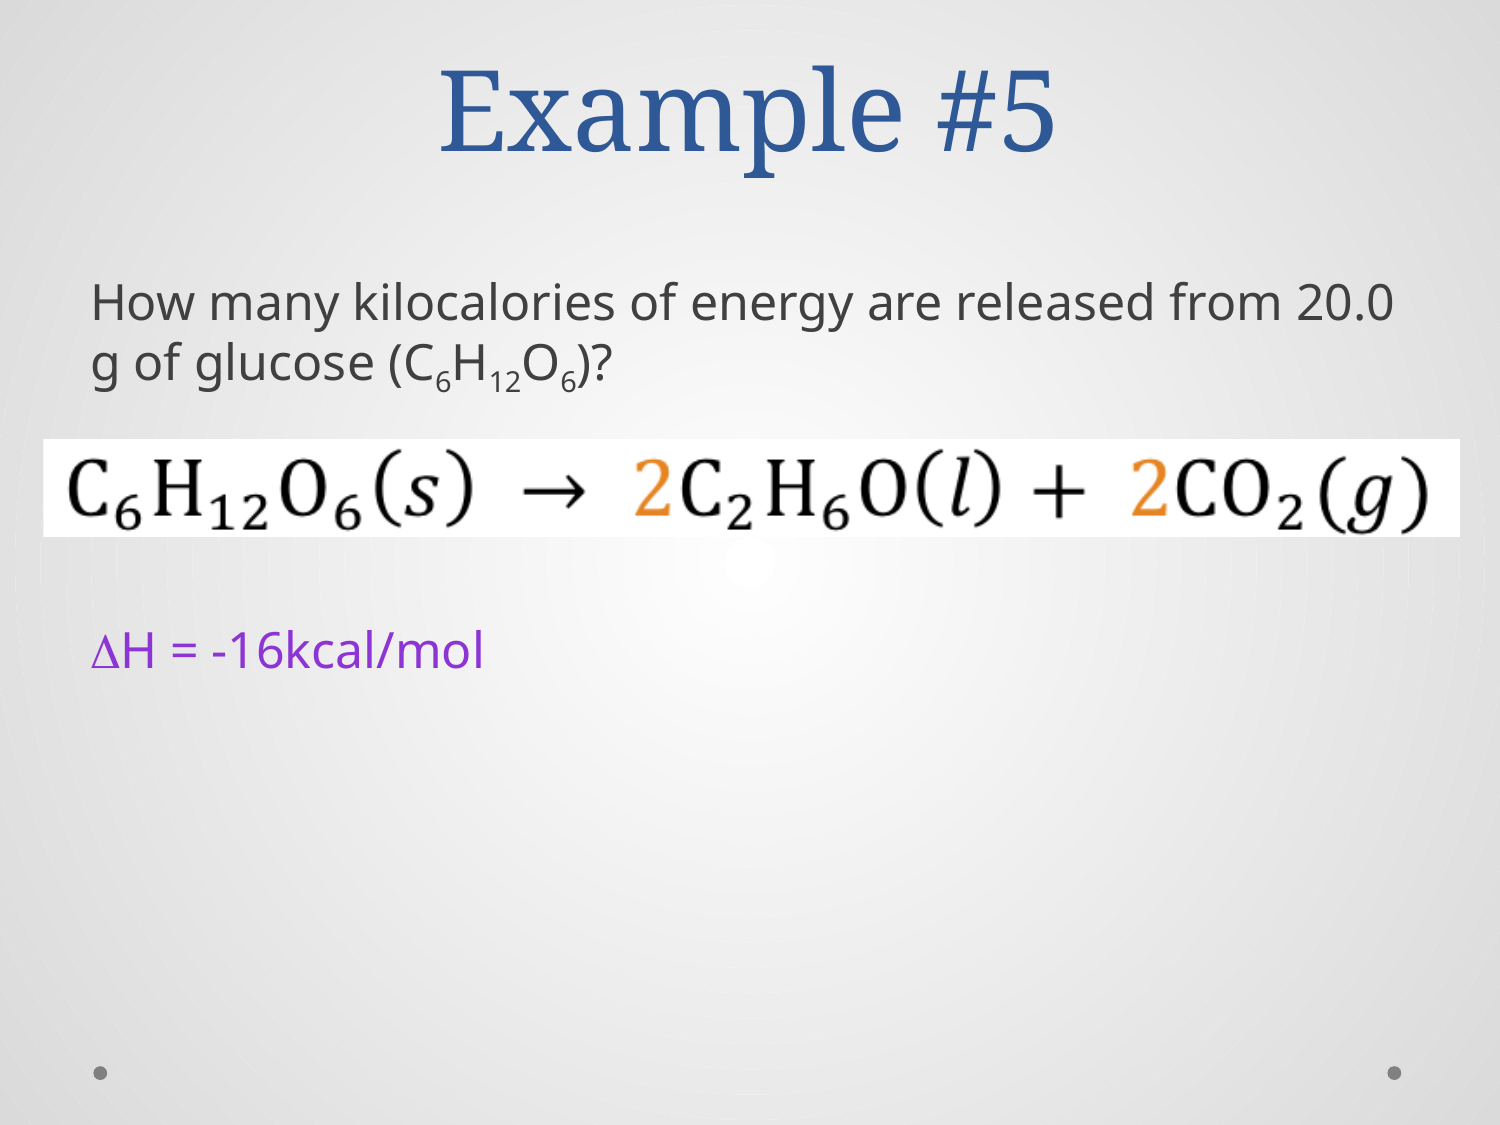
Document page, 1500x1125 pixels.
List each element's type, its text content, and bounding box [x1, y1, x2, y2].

list How many kilocalories of energy are released from 20.0 g of glucose (C6H12O6)? DH = -16kcal/mol [75, 545, 1425, 1005]
picture [43, 439, 1461, 537]
list How many kilocalories of energy are released from 20.0 g of glucose (C6H12O6)? DH = -16kcal/mol [75, 262, 1425, 437]
title Example #5 [75, 0, 1425, 182]
